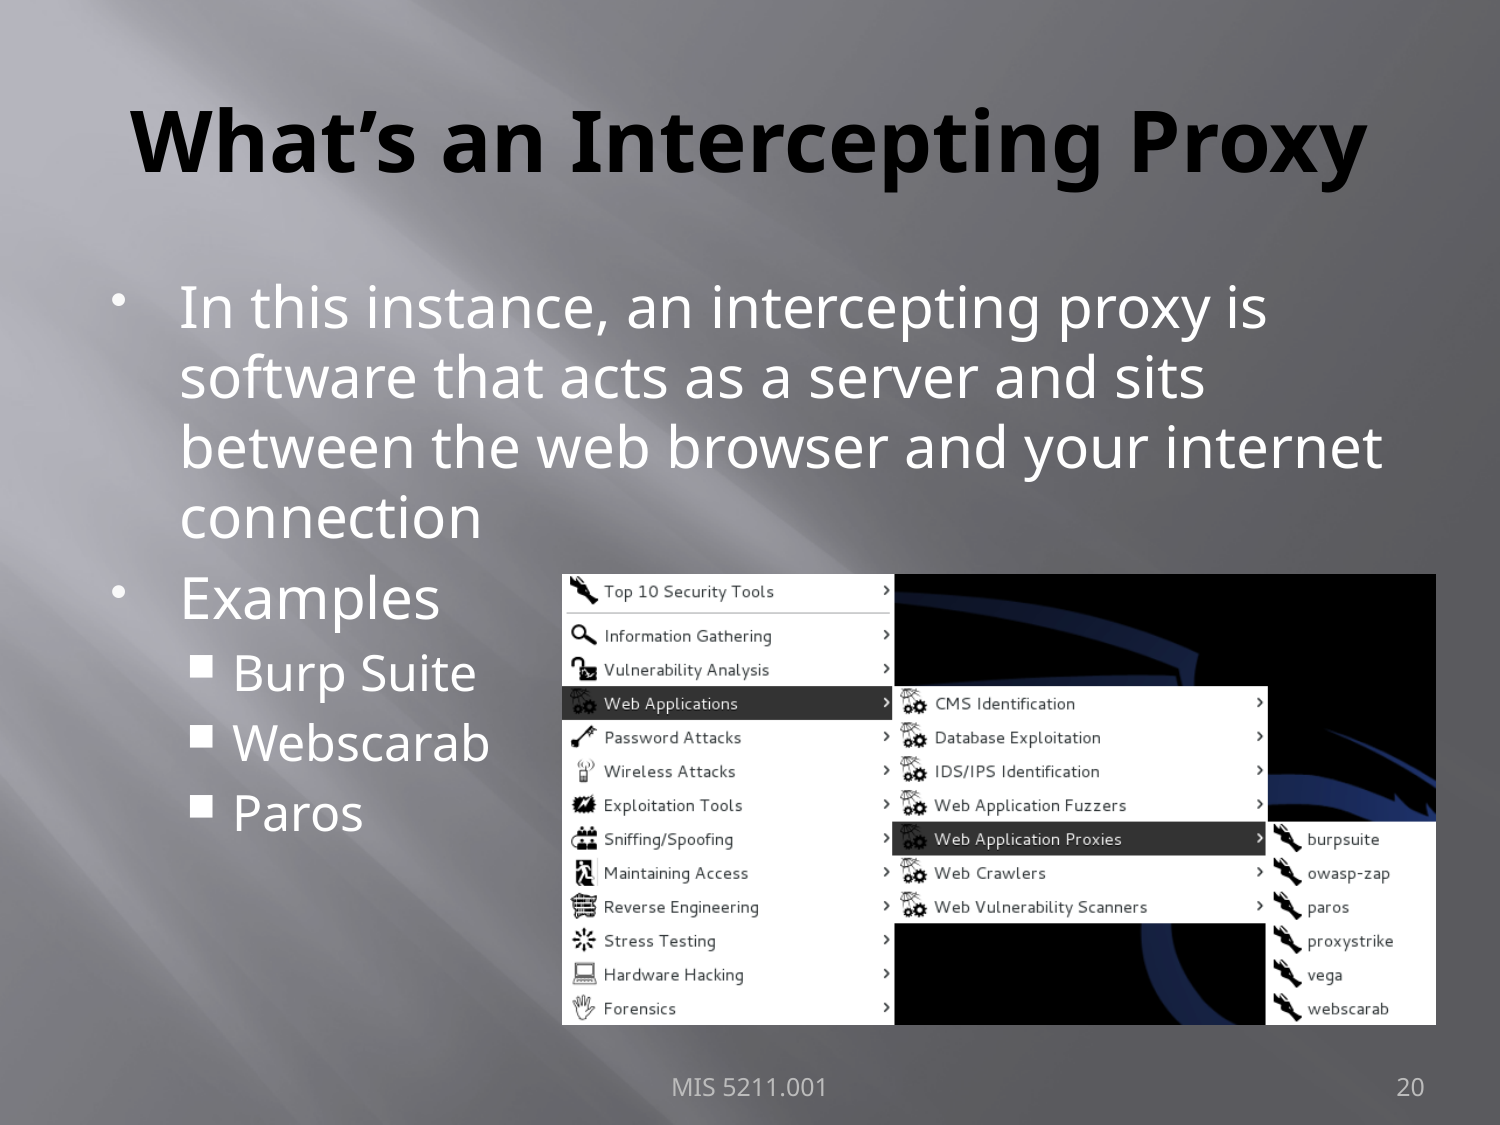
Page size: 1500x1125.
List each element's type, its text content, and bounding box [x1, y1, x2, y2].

slide_number 20 [1299, 1068, 1425, 1113]
title What’s an Intercepting Proxy [75, 45, 1425, 233]
footer MIS 5211.001 [512, 1052, 988, 1113]
list In this instance, an intercepting proxy is software that acts as a server and sits between the web browser and your internet connection Examples Burp Suite Webscarab Paros [75, 262, 1425, 1035]
picture [562, 574, 1436, 1026]
